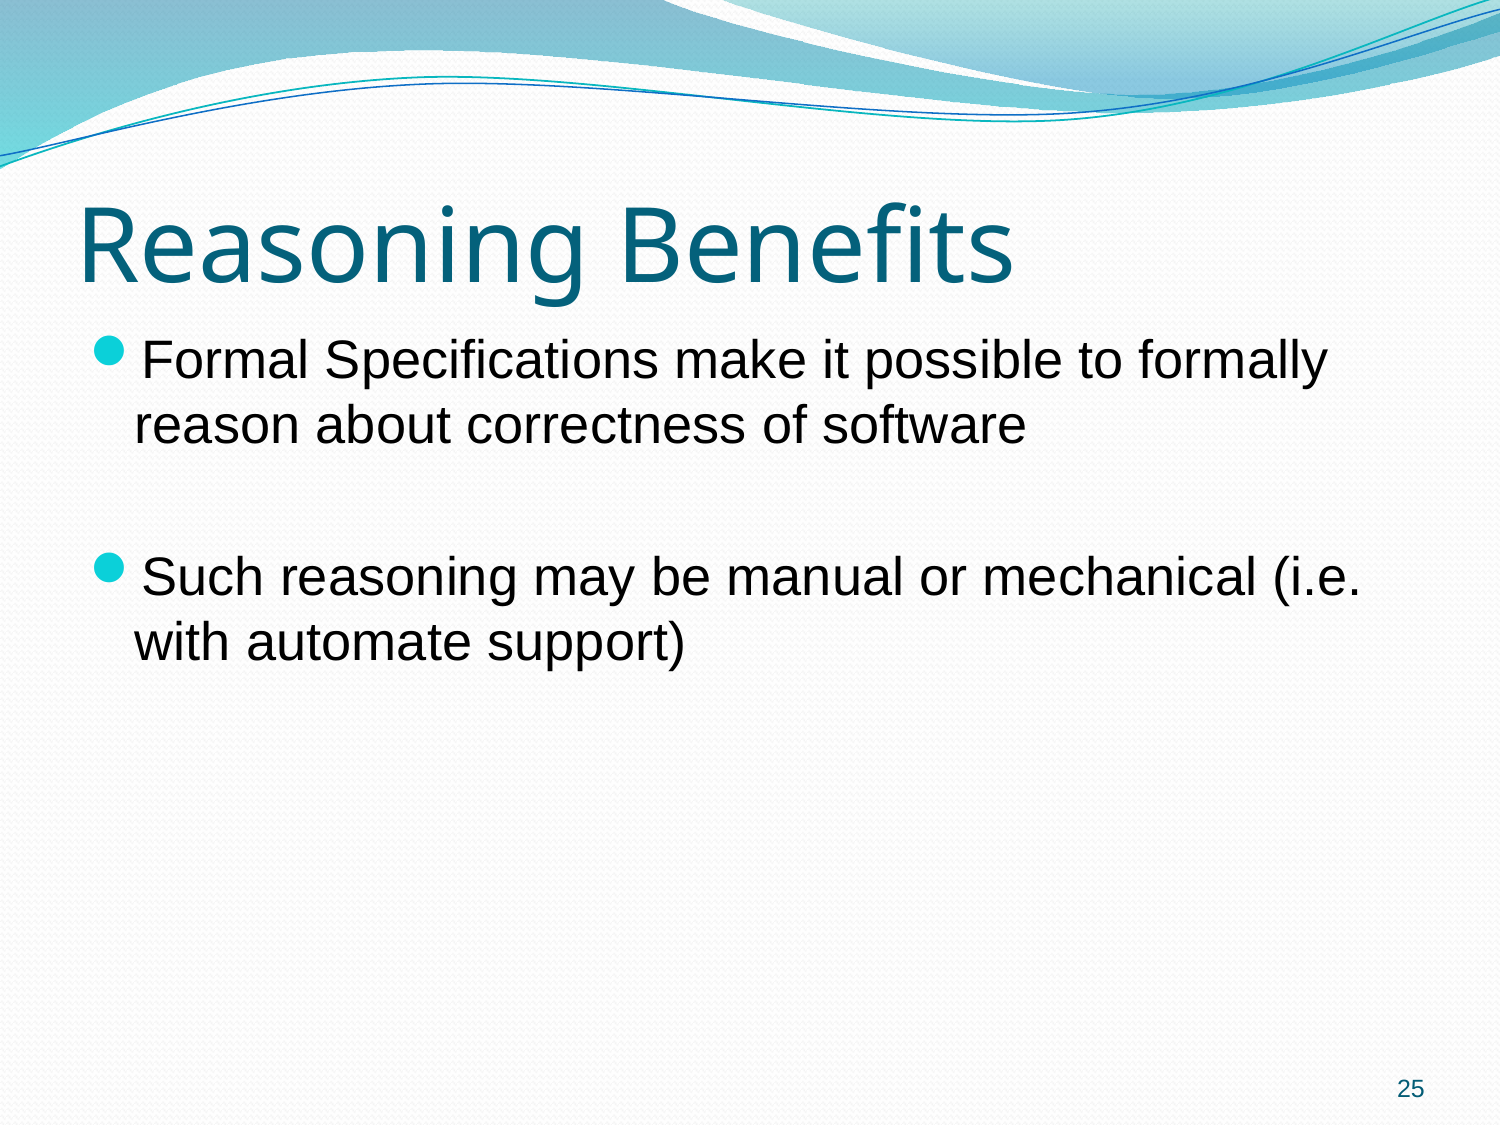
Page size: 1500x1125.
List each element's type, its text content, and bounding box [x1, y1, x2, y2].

list Formal Specifications make it possible to formally reason about correctness of software Such reasoning may be manual or mechanical (i.e. with automate support) [75, 317, 1425, 1038]
slide_number 25 [1299, 1042, 1425, 1103]
title Reasoning Benefits [75, 115, 1425, 303]
